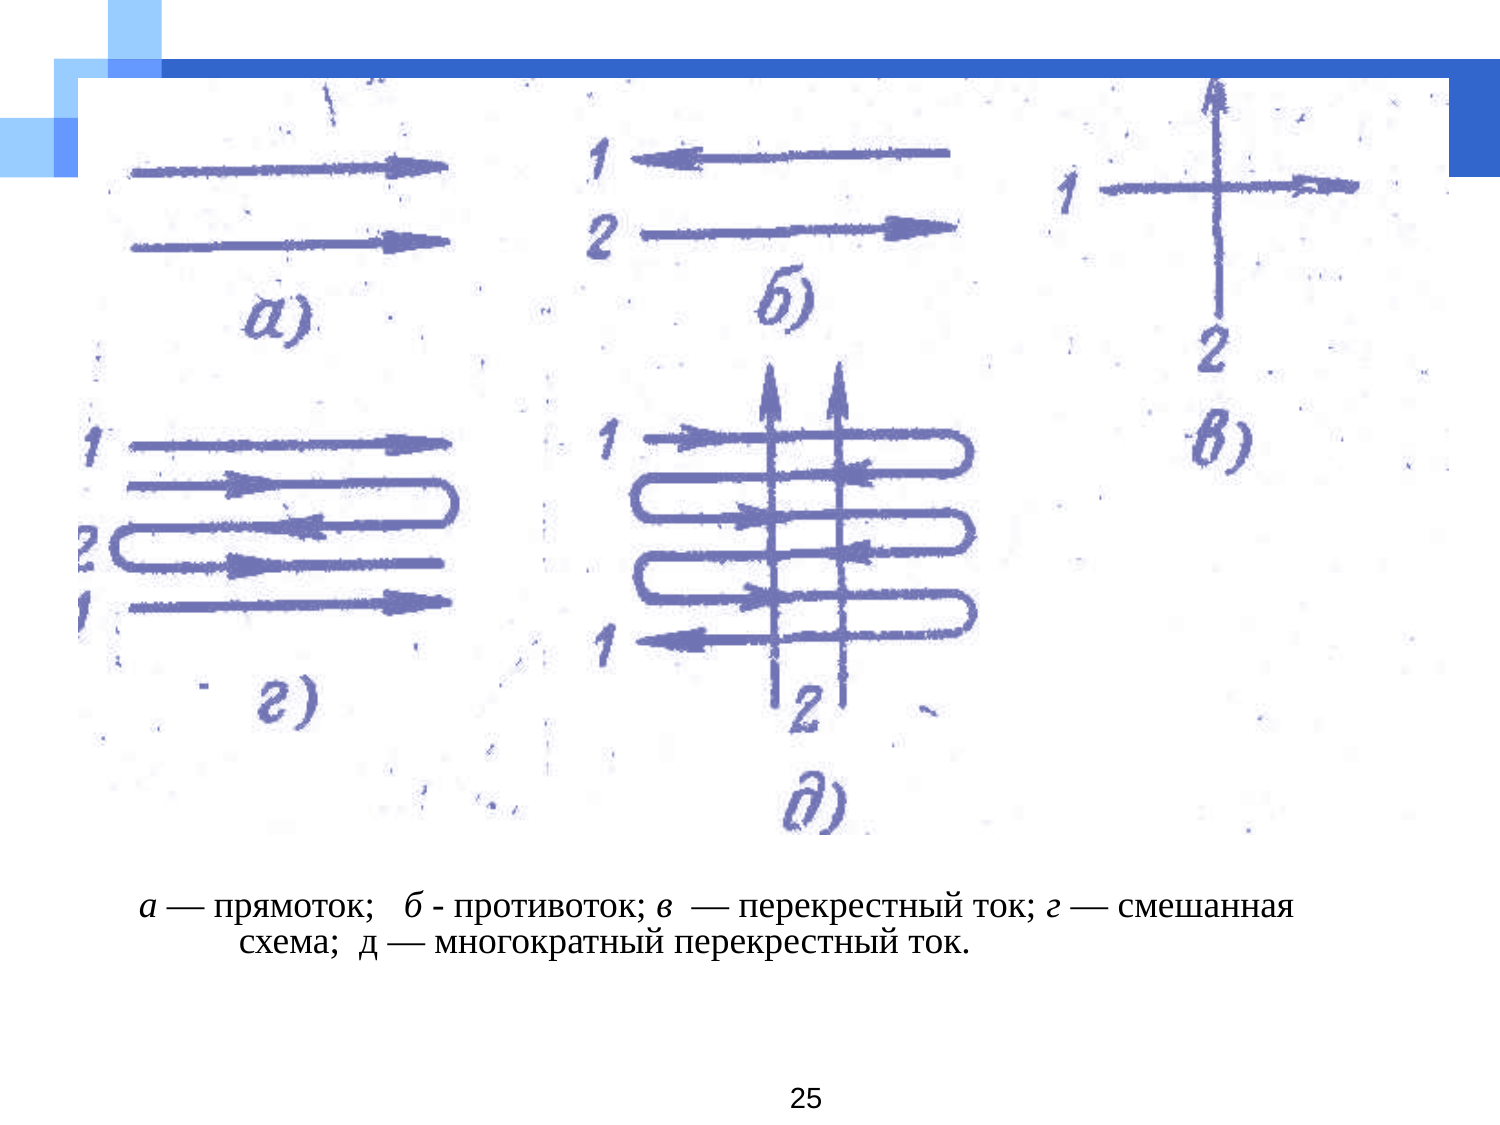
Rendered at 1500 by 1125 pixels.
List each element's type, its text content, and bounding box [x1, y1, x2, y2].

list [77, 77, 1449, 835]
text_box а — прямоток; б - противоток; в — перекрестный ток; г — смешанная схема; д — многократный перекрестный ток. [123, 881, 1430, 969]
slide_number 25 [487, 1072, 838, 1125]
